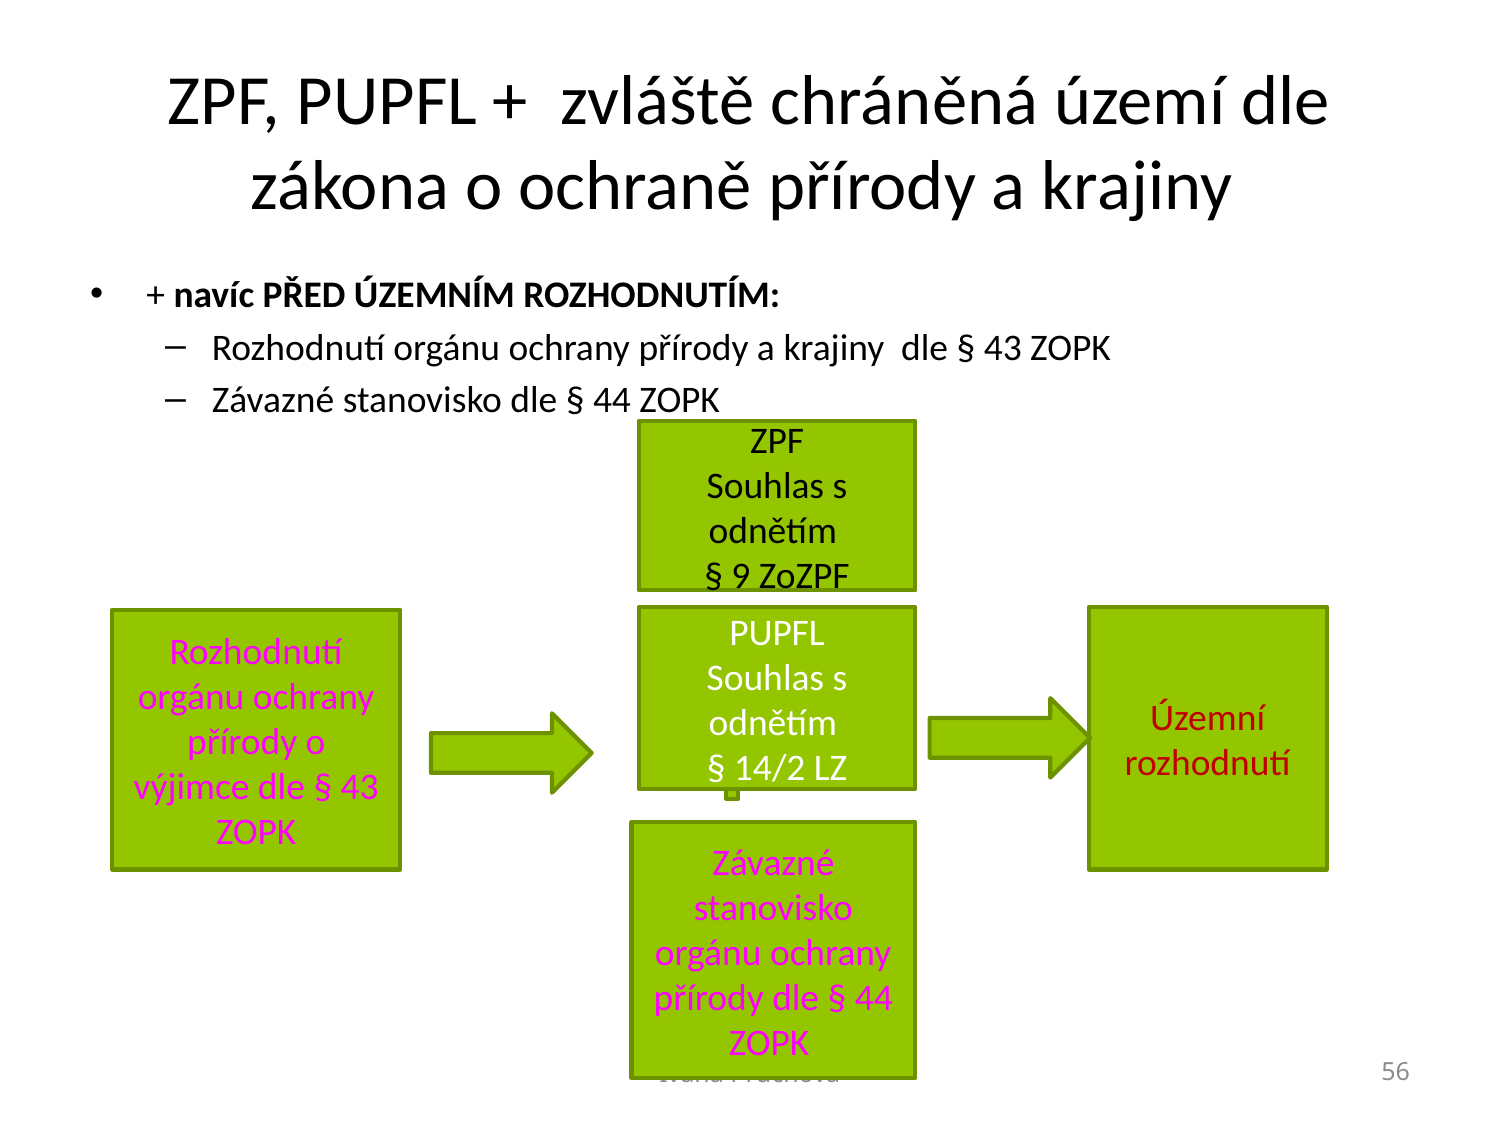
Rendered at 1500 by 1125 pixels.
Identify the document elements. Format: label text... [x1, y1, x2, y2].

text_box Rozhodnutí orgánu ochrany přírody o výjimce dle § 43 ZOPK [110, 608, 402, 872]
text_box Územní rozhodnutí [1087, 605, 1329, 872]
slide_number 56 [1074, 1042, 1425, 1103]
text_box ZPF Souhlas s odnětím § 9 ZoZPF [637, 419, 917, 592]
footer Ivana Průchová [512, 1042, 988, 1103]
list + navíc PŘED ÚZEMNÍM ROZHODNUTÍM: Rozhodnutí orgánu ochrany přírody a krajiny dle § 43 ZOPK Závazné stanovisko dle § 44 ZOPK [75, 262, 1425, 1005]
text_box Závazné stanovisko orgánu ochrany přírody dle § 44 ZOPK [629, 820, 917, 1080]
text_box [724, 791, 740, 801]
text_box [428, 711, 594, 795]
text_box [927, 696, 1093, 780]
title ZPF, PUPFL + zvláště chráněná území dle zákona o ochraně přírody a krajiny [75, 45, 1425, 233]
text_box PUPFL Souhlas s odnětím § 14/2 LZ [637, 605, 917, 791]
